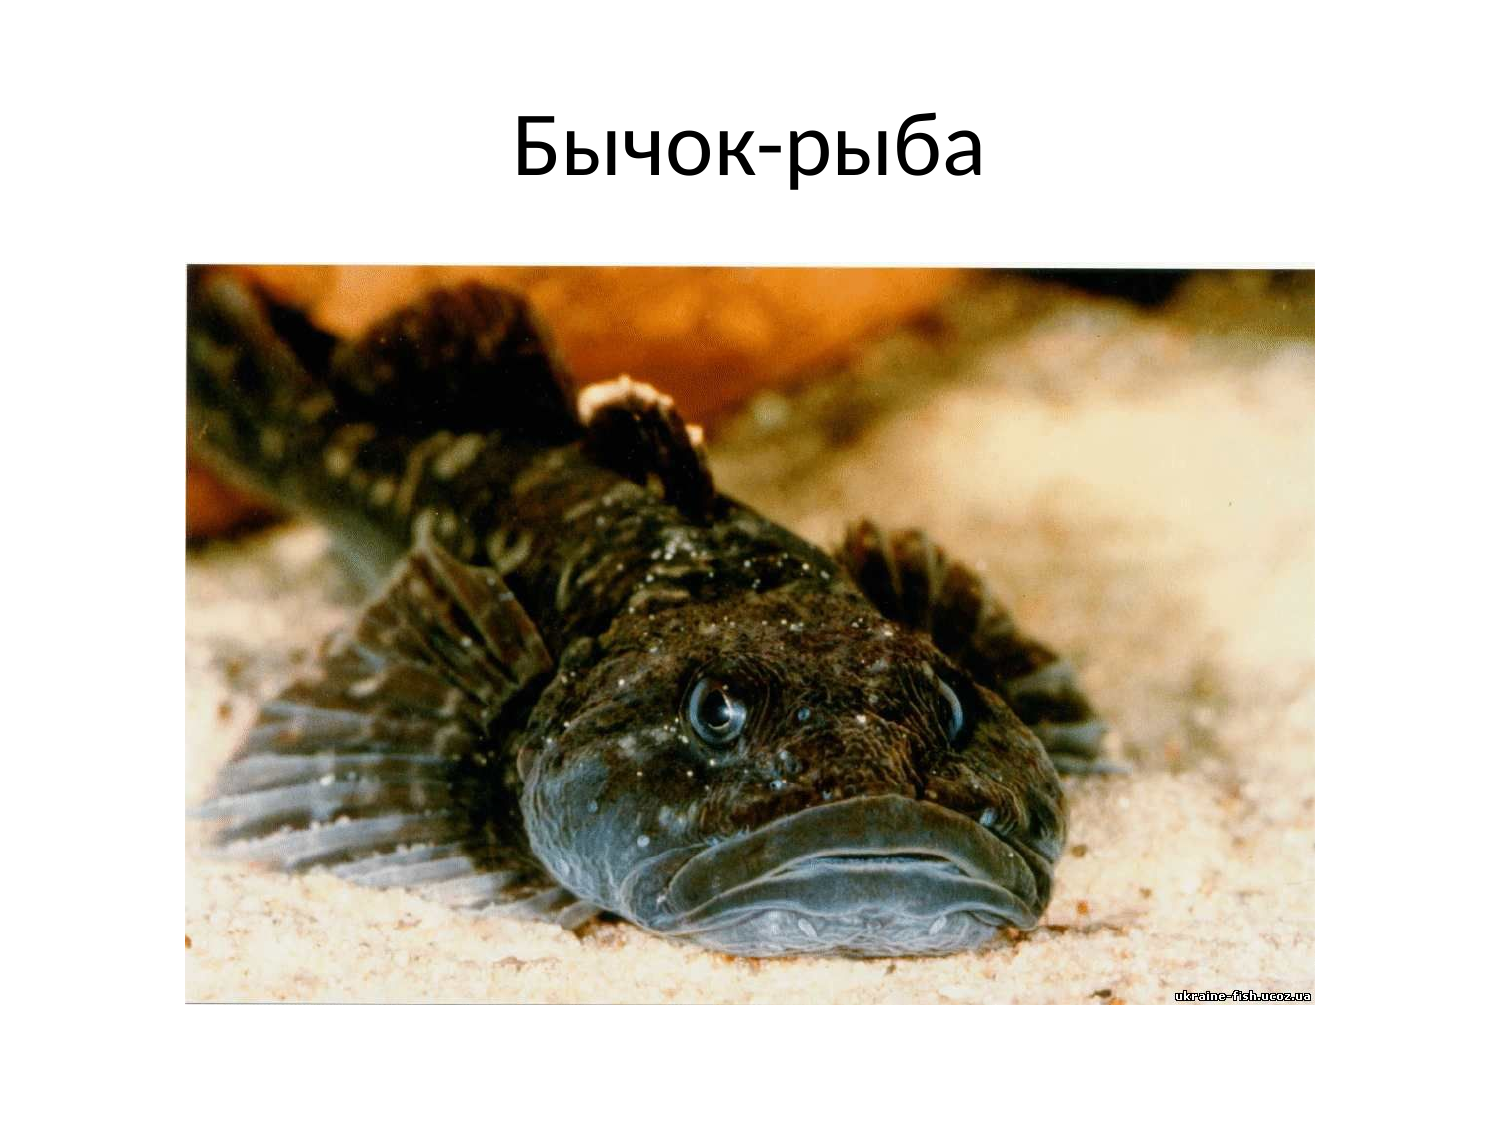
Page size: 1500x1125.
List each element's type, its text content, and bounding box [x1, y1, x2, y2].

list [185, 262, 1315, 1006]
title Бычок-рыба [75, 45, 1425, 233]
